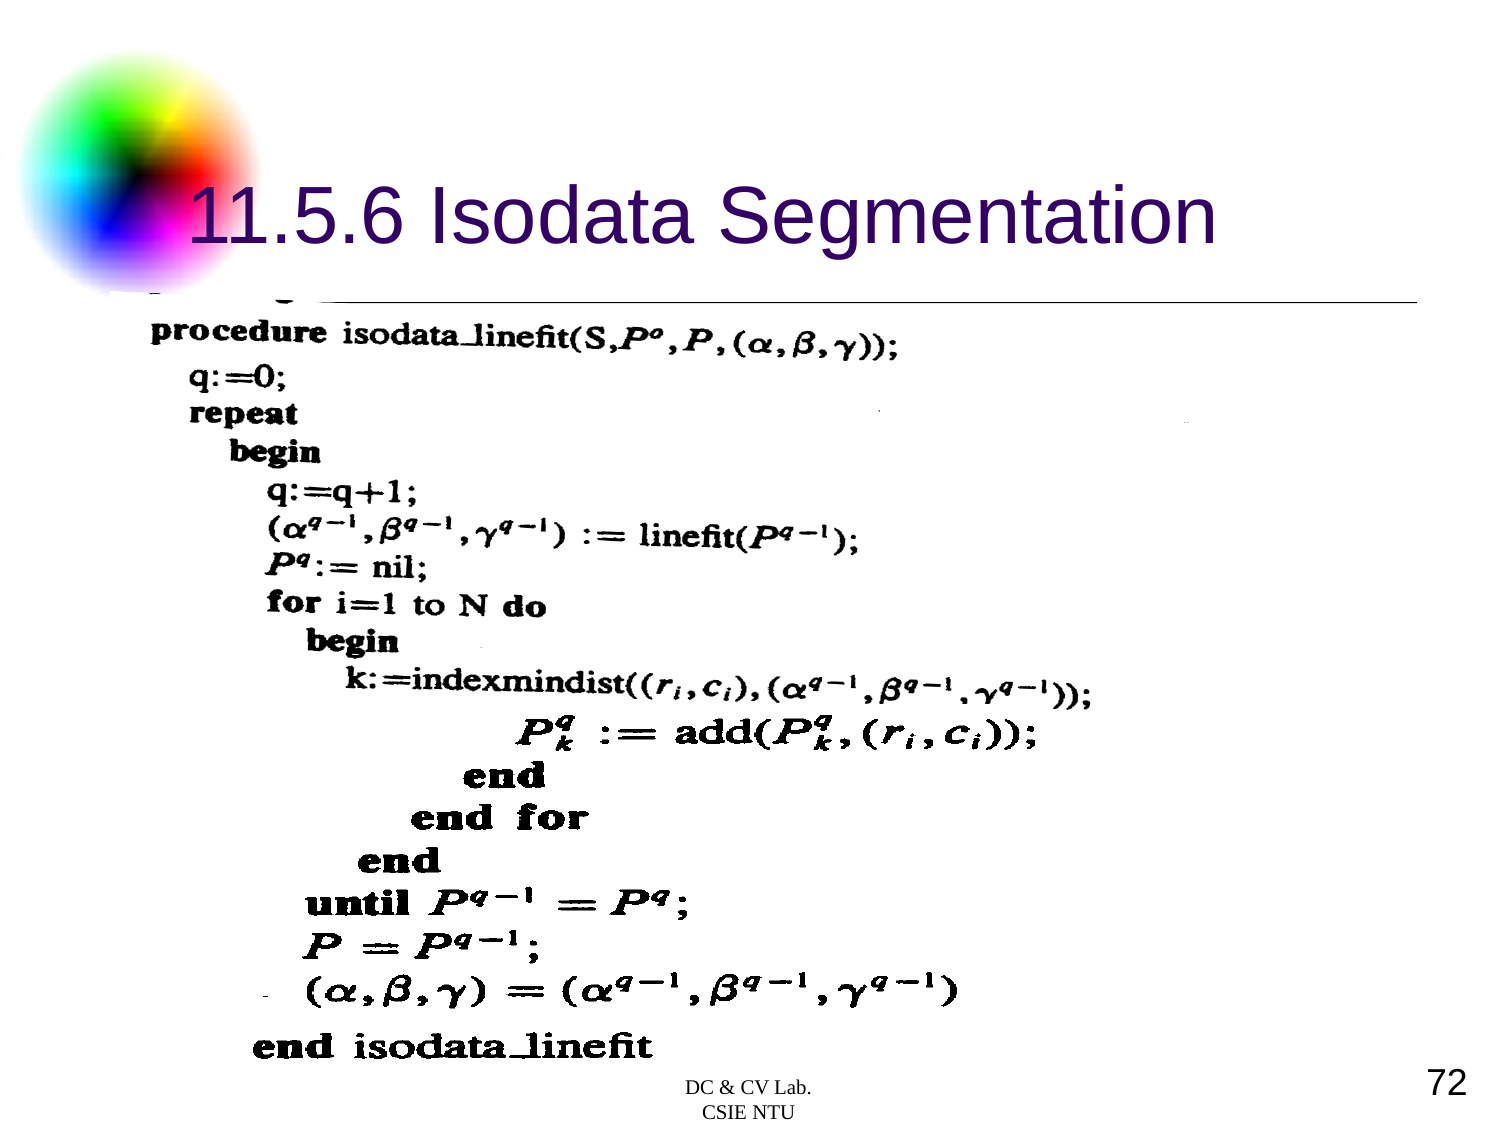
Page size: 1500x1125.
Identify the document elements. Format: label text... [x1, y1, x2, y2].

title 11.5.6 Isodata Segmentation [171, 54, 1500, 268]
text_box 72 [1411, 1050, 1489, 1111]
footer DC & CV Lab. CSIE NTU [510, 1073, 987, 1125]
picture [0, 42, 1192, 1065]
